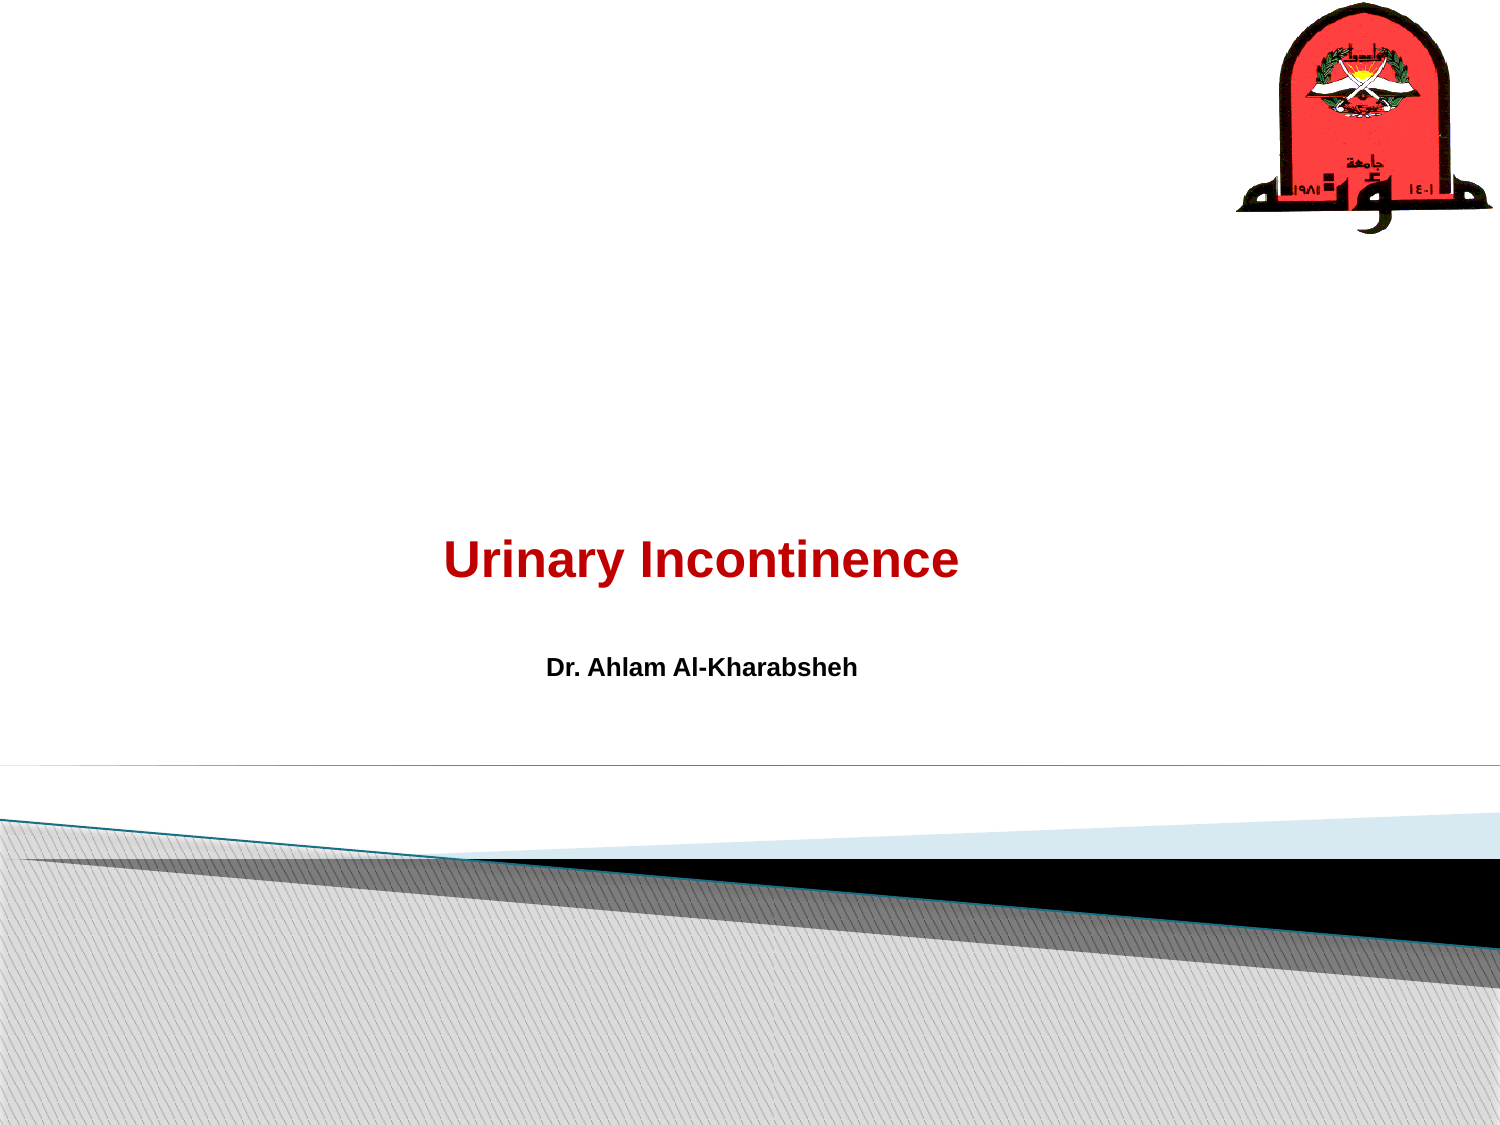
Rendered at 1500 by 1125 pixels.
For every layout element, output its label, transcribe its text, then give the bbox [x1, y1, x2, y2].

picture [1224, 0, 1500, 238]
title Urinary Incontinence Dr. Ahlam Al-Kharabsheh [99, 200, 1305, 720]
picture [5, 859, 1500, 989]
